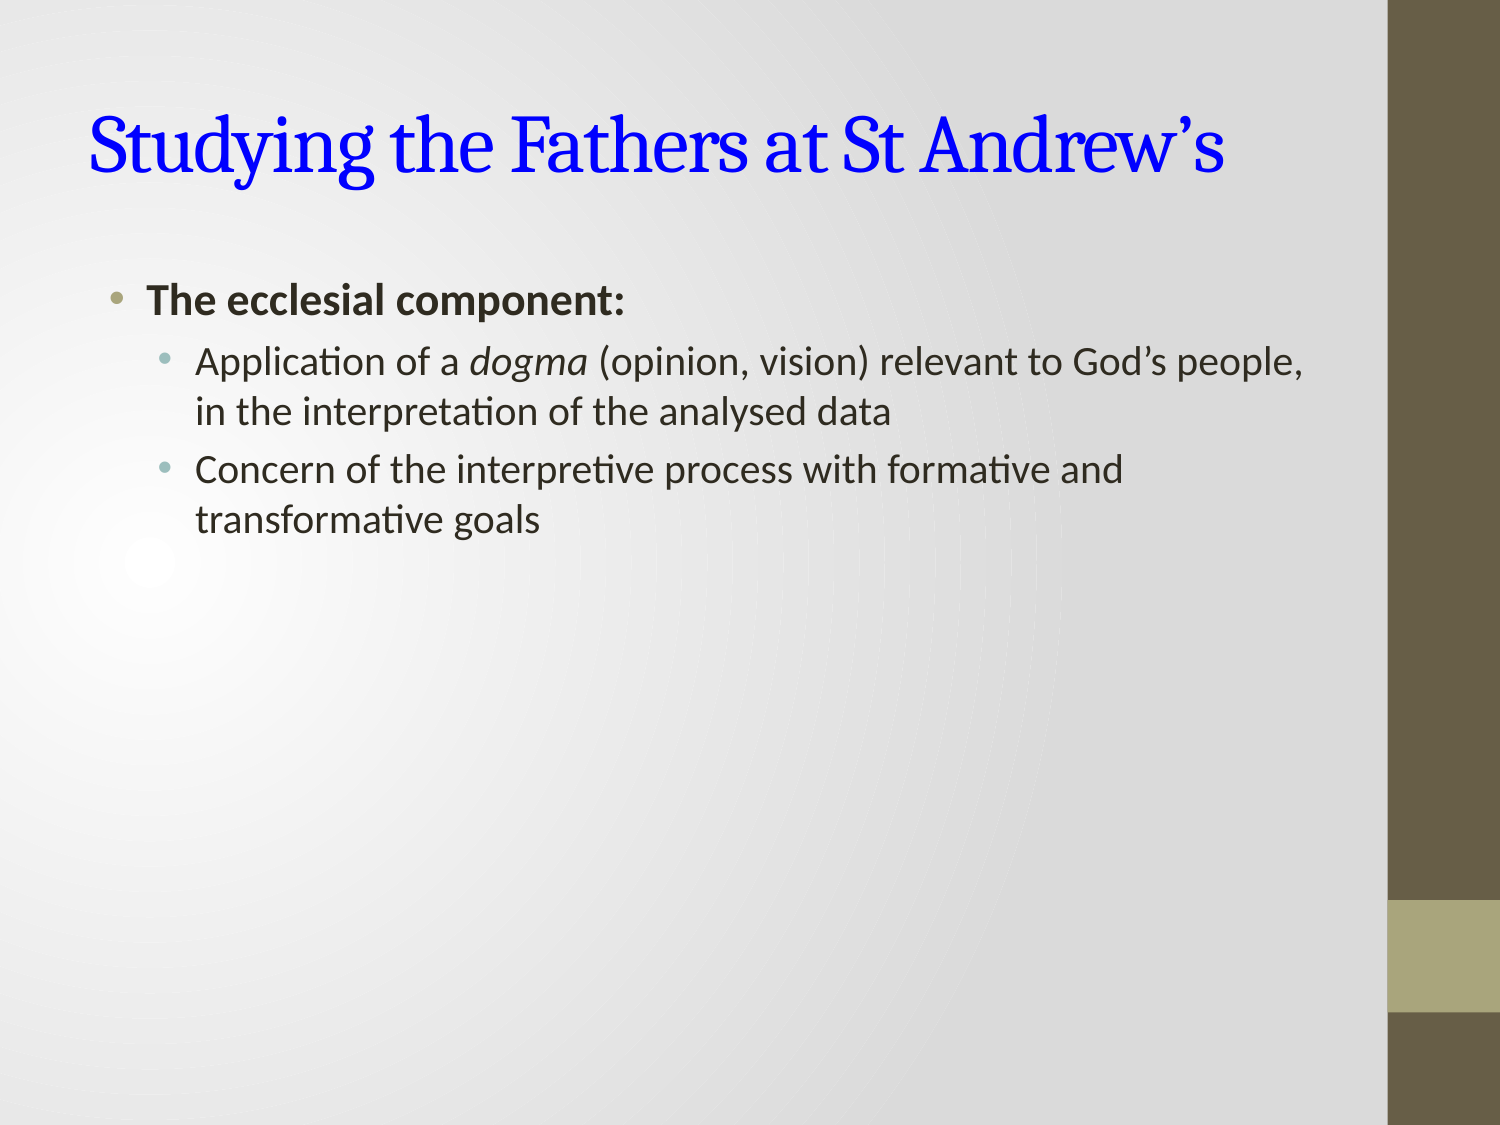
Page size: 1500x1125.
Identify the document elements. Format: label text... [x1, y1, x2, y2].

title Studying the Fathers at St Andrew’s [75, 45, 1325, 233]
list The ecclesial component: Application of a dogma (opinion, vision) relevant to God’s people, in the interpretation of the analysed data Concern of the interpretive process with formative and transformative goals [75, 262, 1325, 1050]
